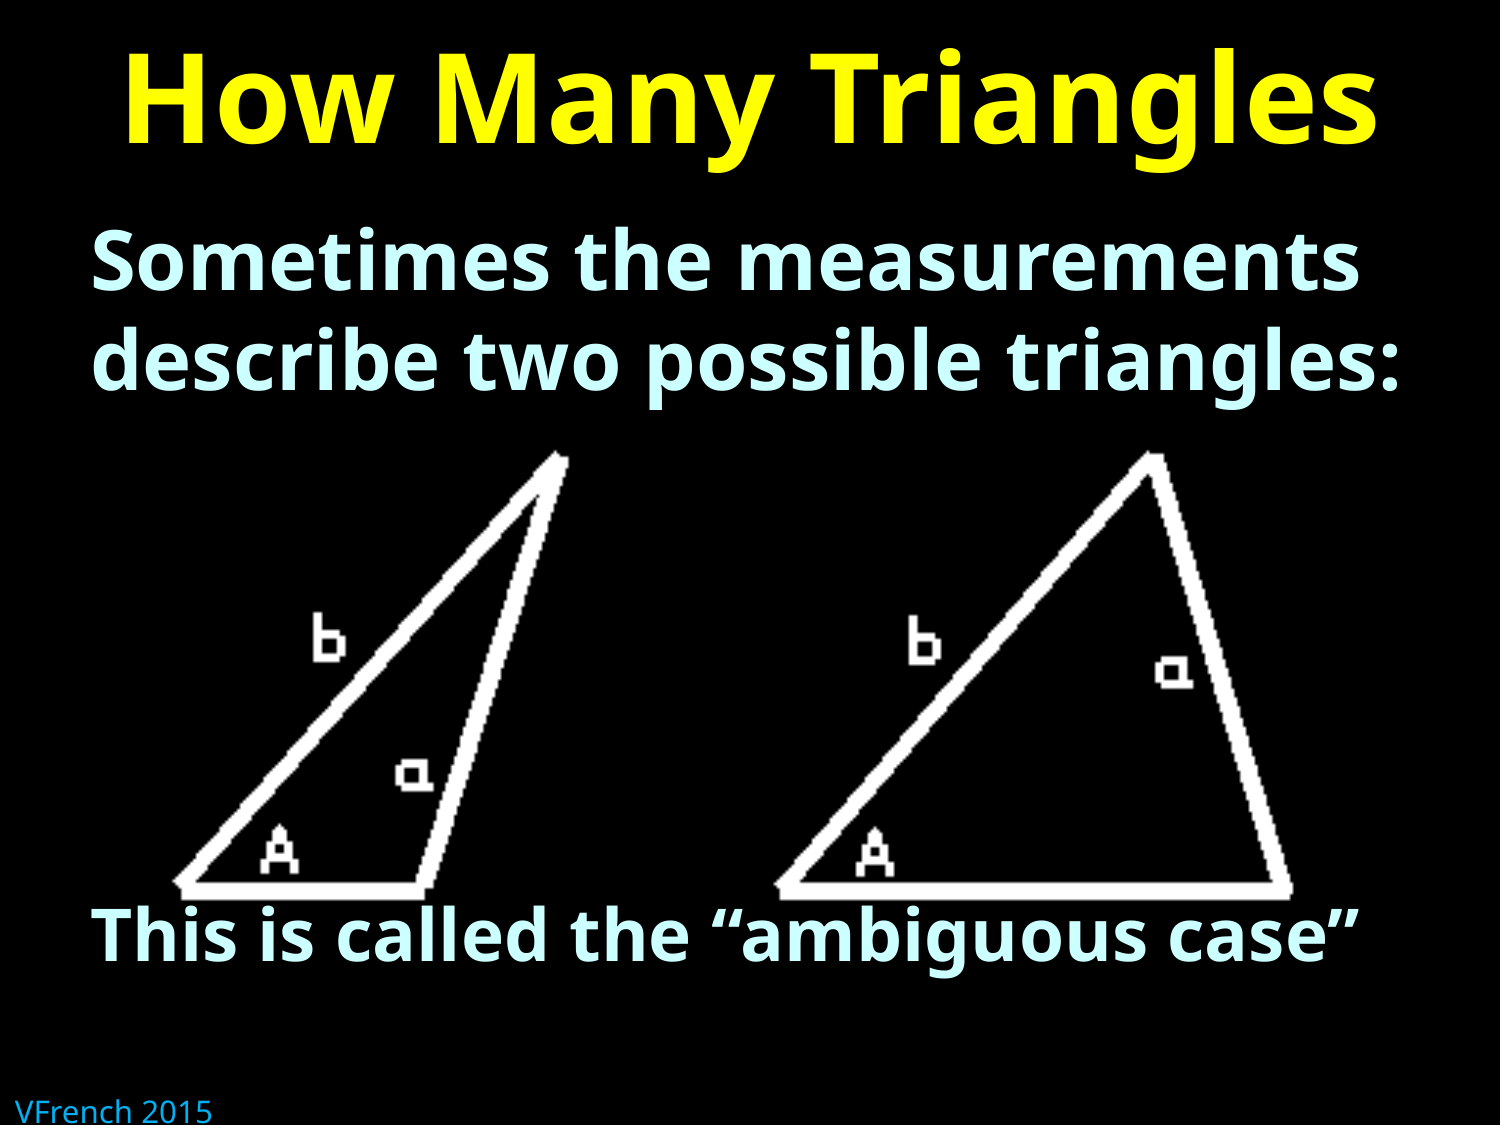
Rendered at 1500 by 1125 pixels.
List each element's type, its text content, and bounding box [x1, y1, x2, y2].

picture [149, 437, 1338, 904]
list Sometimes the measurements describe two possible triangles: This is called the “ambiguous case” [75, 200, 1425, 1125]
text_box VFrench 2015 [0, 1084, 263, 1125]
title How Many Triangles [0, 0, 1500, 188]
